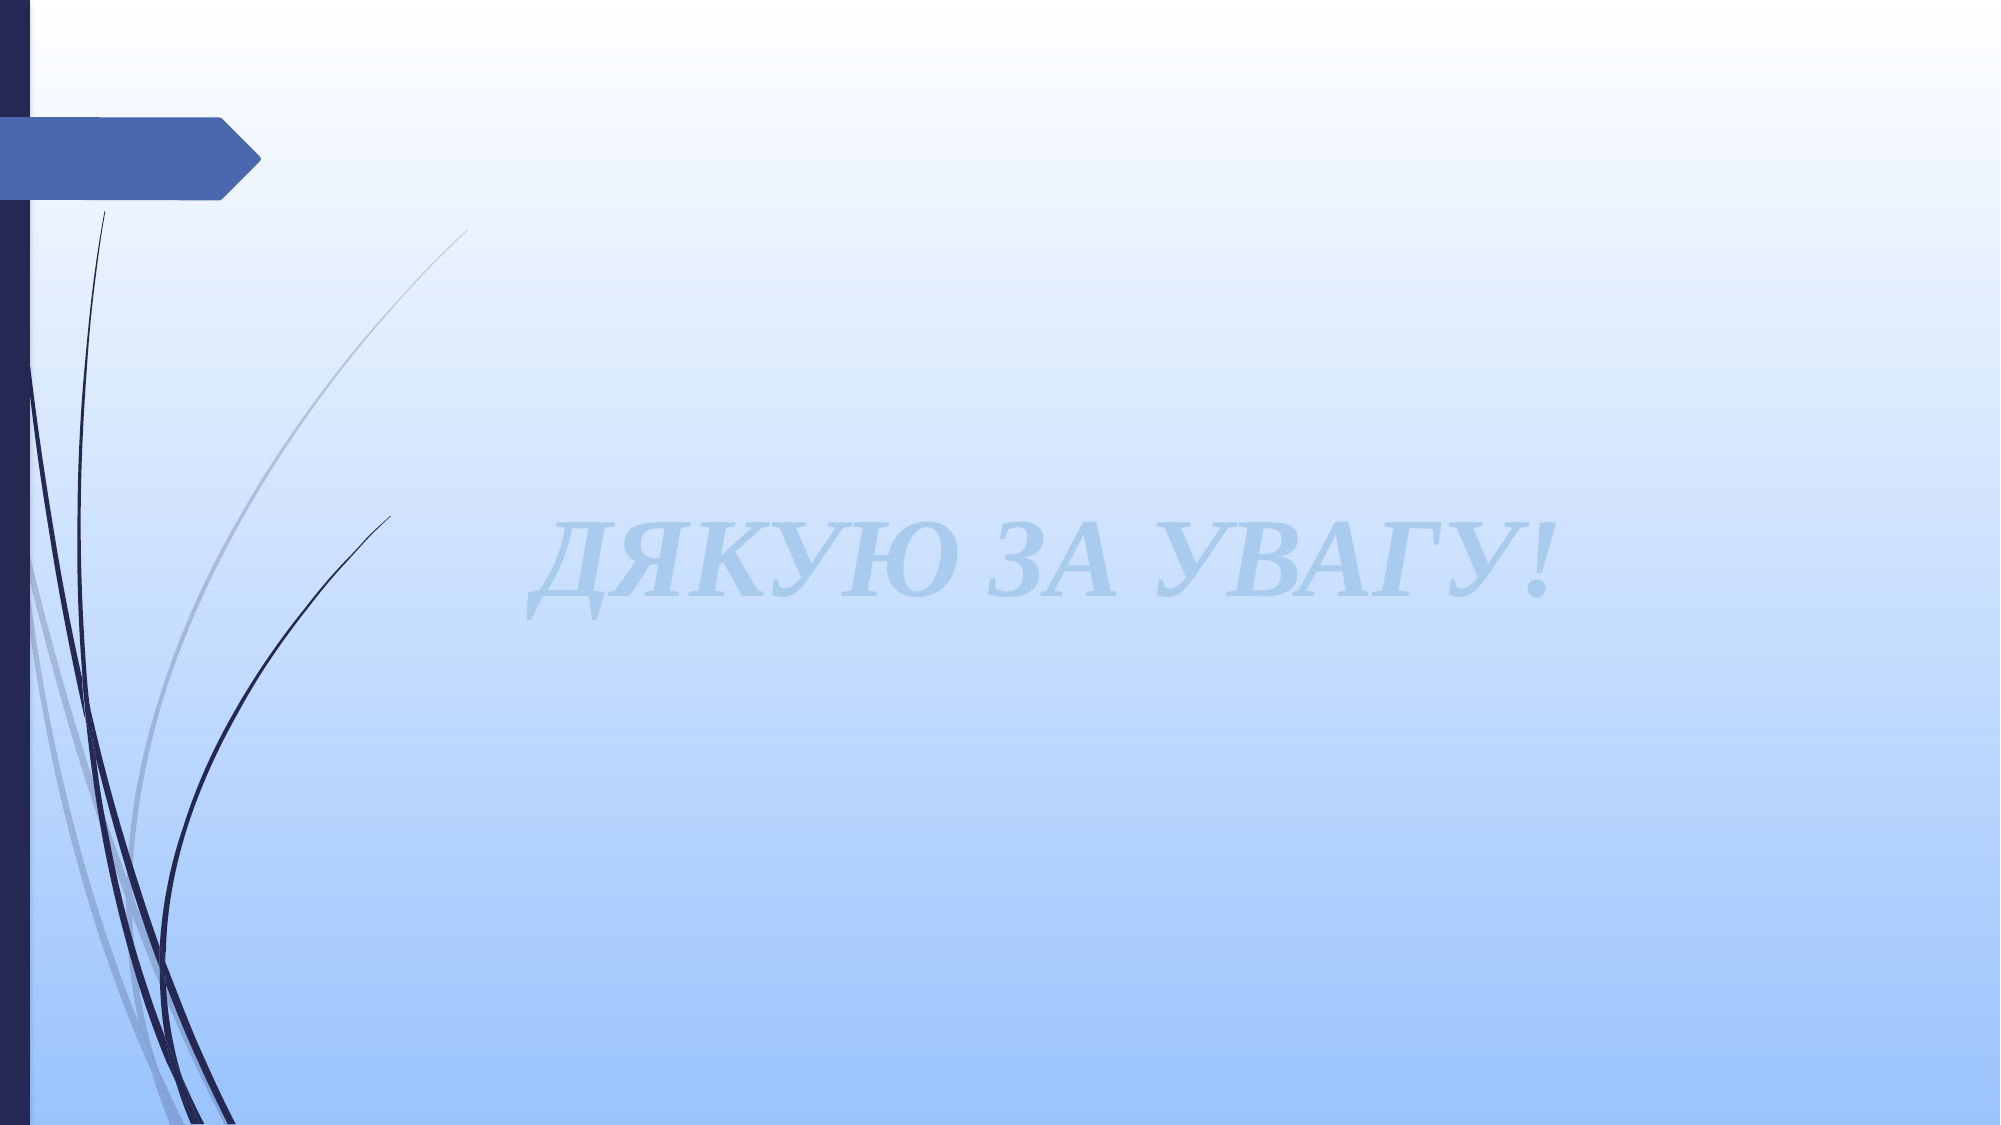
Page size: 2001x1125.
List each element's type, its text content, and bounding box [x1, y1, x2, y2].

list ДЯКУЮ ЗА УВАГУ! [520, 476, 1693, 624]
